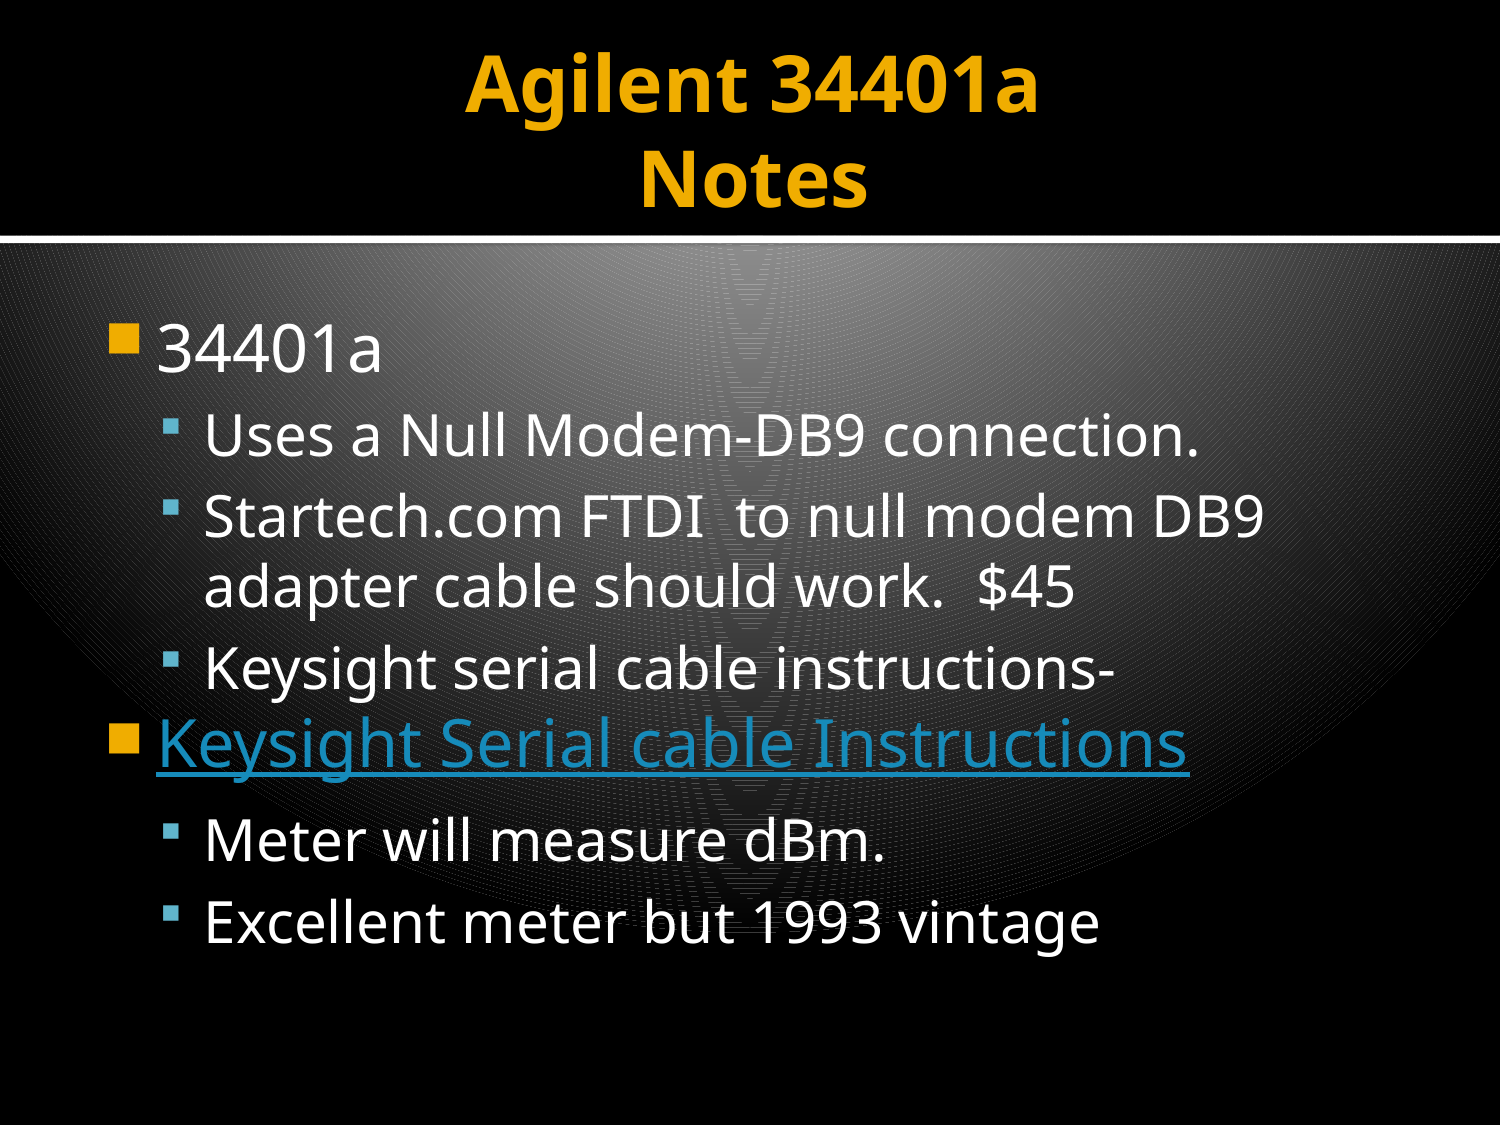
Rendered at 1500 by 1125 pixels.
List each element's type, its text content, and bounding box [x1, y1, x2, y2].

title Agilent 34401a Notes [75, 25, 1425, 231]
list 34401a Uses a Null Modem-DB9 connection. Startech.com FTDI to null modem DB9 adapter cable should work. $45 Keysight serial cable instructions- Keysight Serial cable Instructions Meter will measure dBm. Excellent meter but 1993 vintage [75, 291, 1425, 1050]
